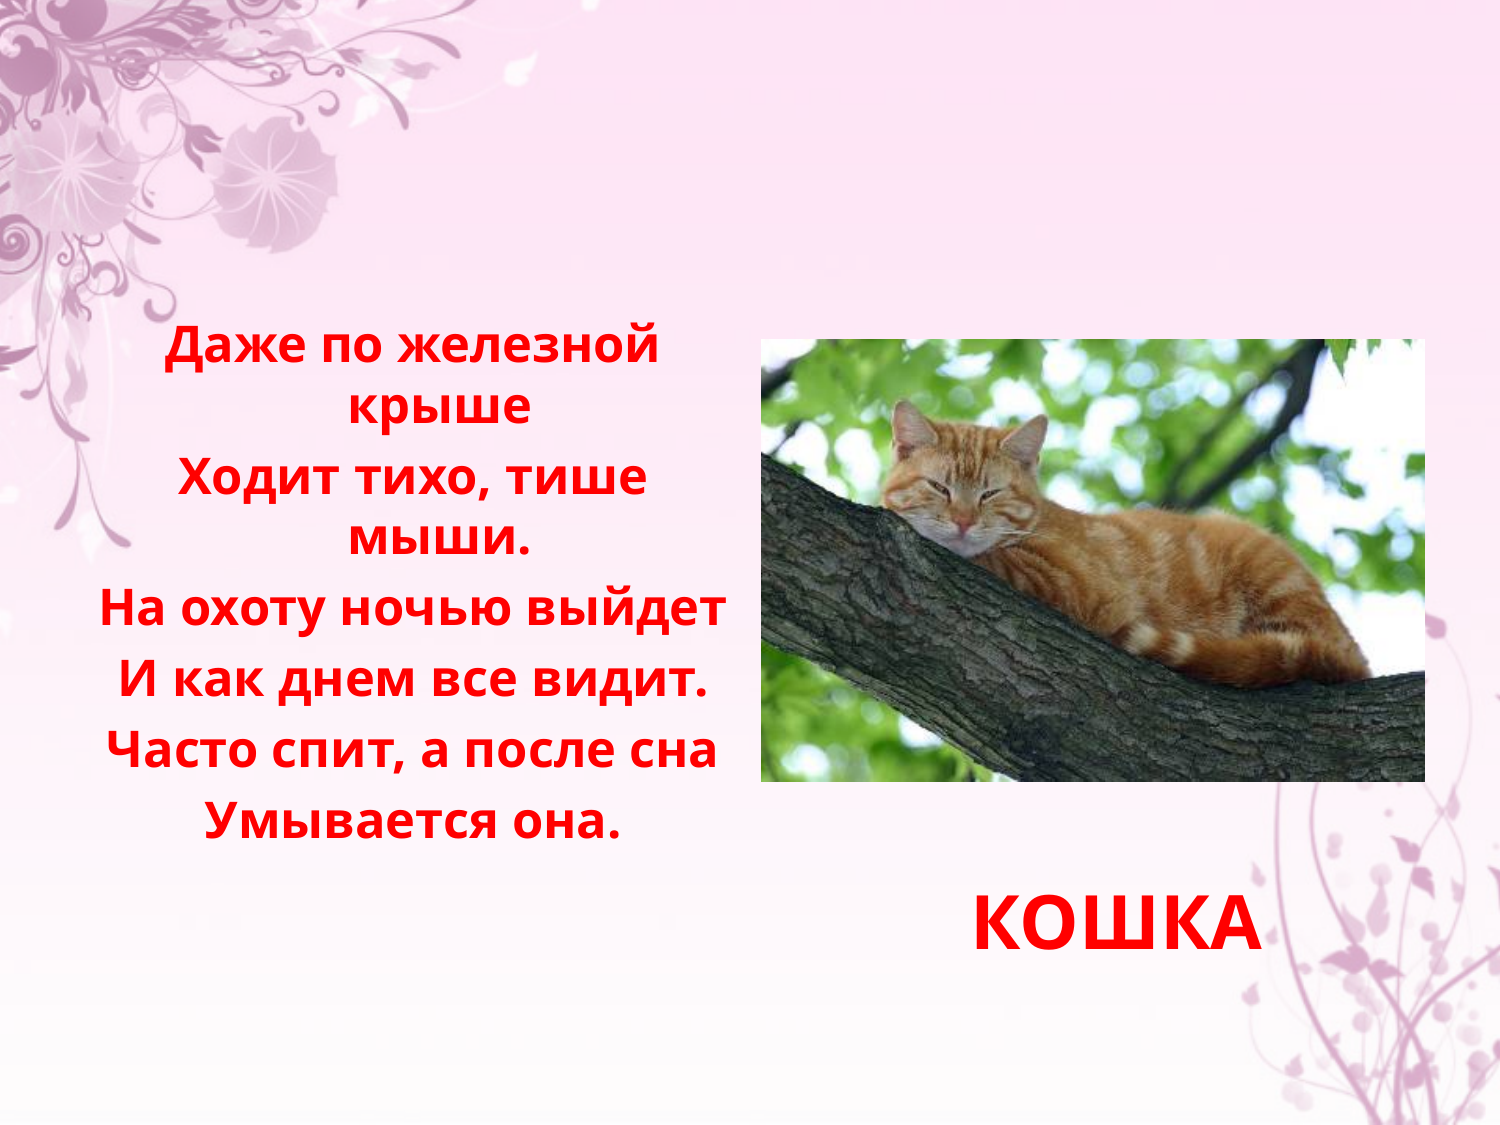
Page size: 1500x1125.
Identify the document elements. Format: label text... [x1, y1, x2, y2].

list КОШКА [785, 867, 1449, 973]
list Даже по железной крыше Ходит тихо, тише мыши. На охоту ночью выйдет И как днем все видит. Часто спит, а после сна Умывается она. [82, 304, 745, 953]
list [761, 339, 1425, 782]
